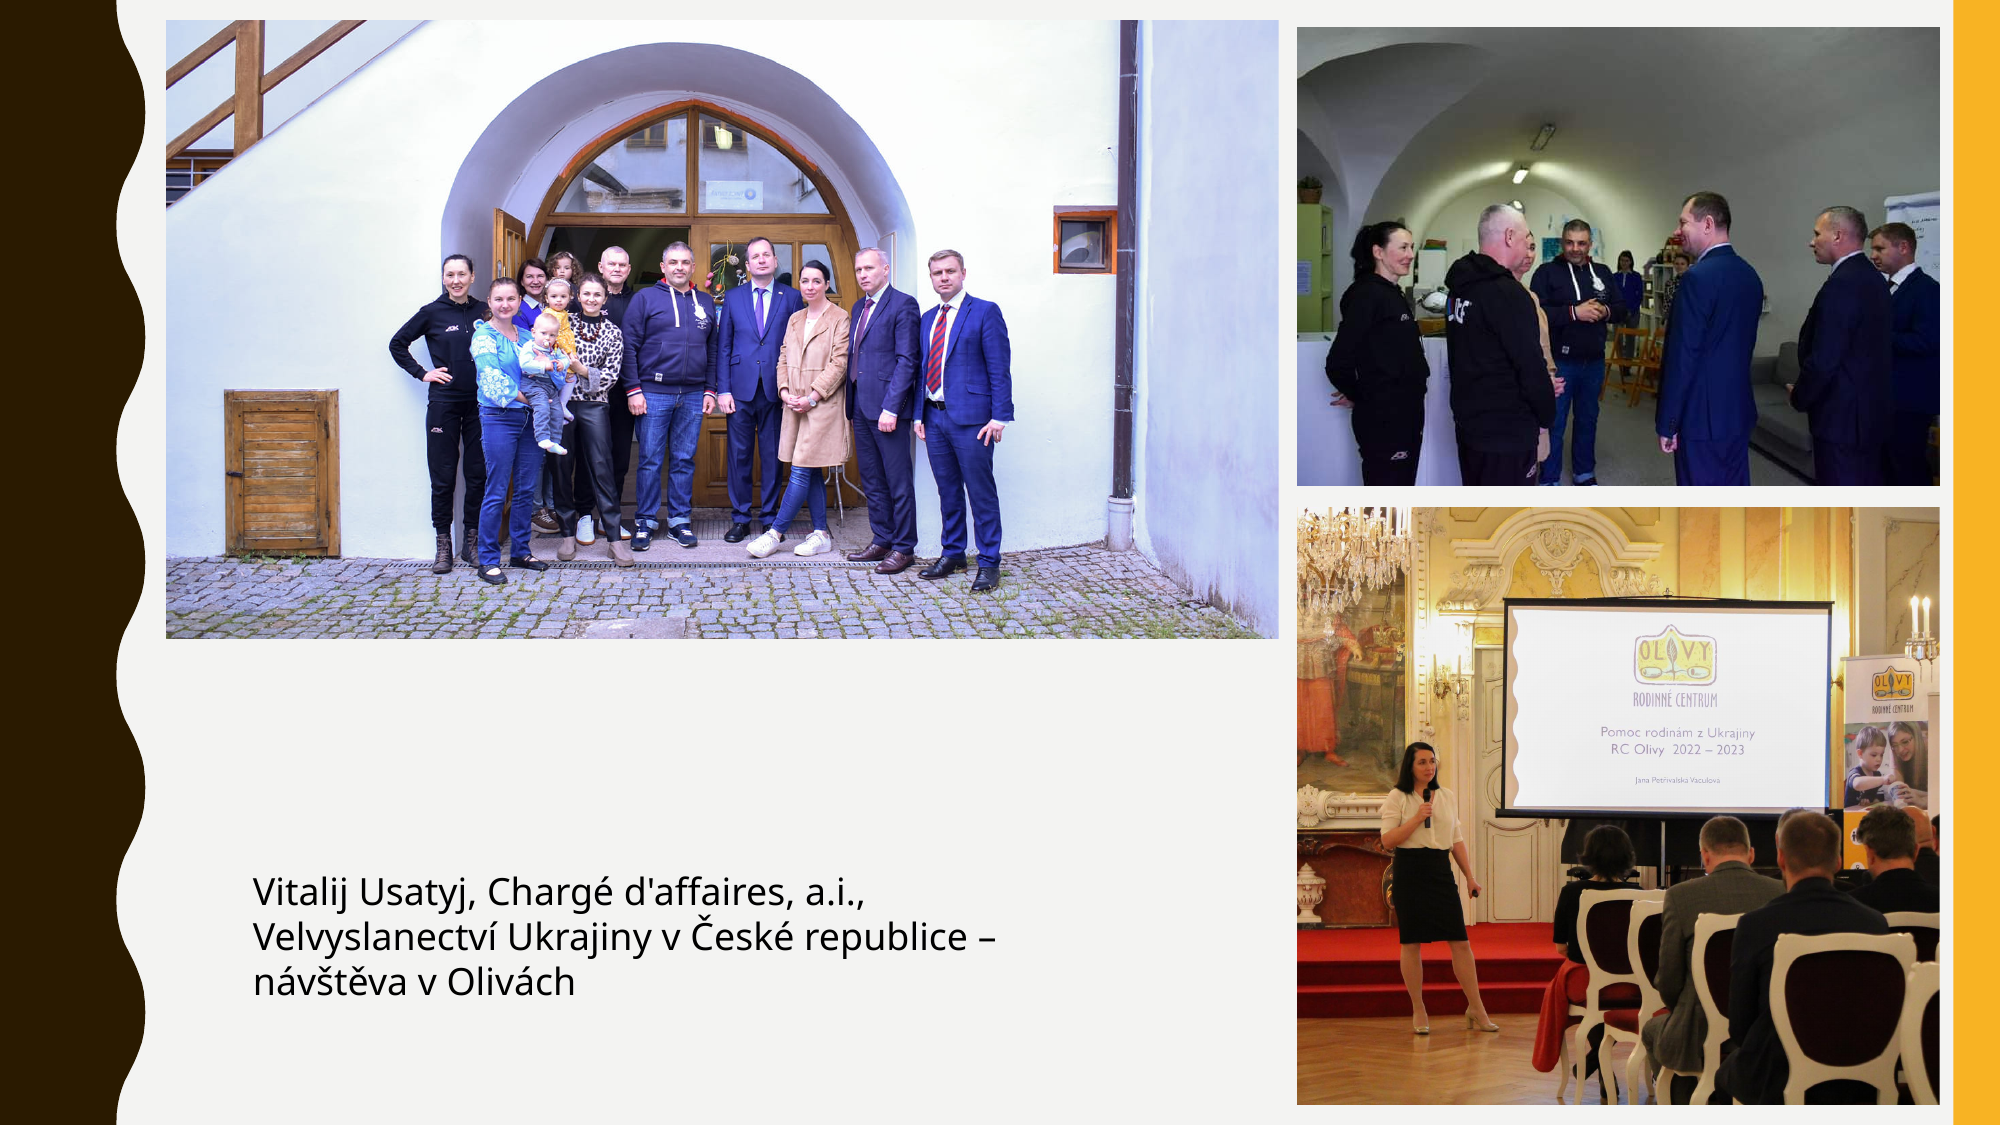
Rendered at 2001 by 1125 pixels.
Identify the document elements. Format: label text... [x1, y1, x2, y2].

picture [1296, 507, 1940, 1105]
picture [1296, 27, 1940, 486]
picture [165, 20, 1279, 639]
text_box Vitalij Usatyj, Chargé d'affaires, a.i., Velvyslanectví Ukrajiny v České republice – návštěva v Olivách [238, 770, 1058, 1011]
